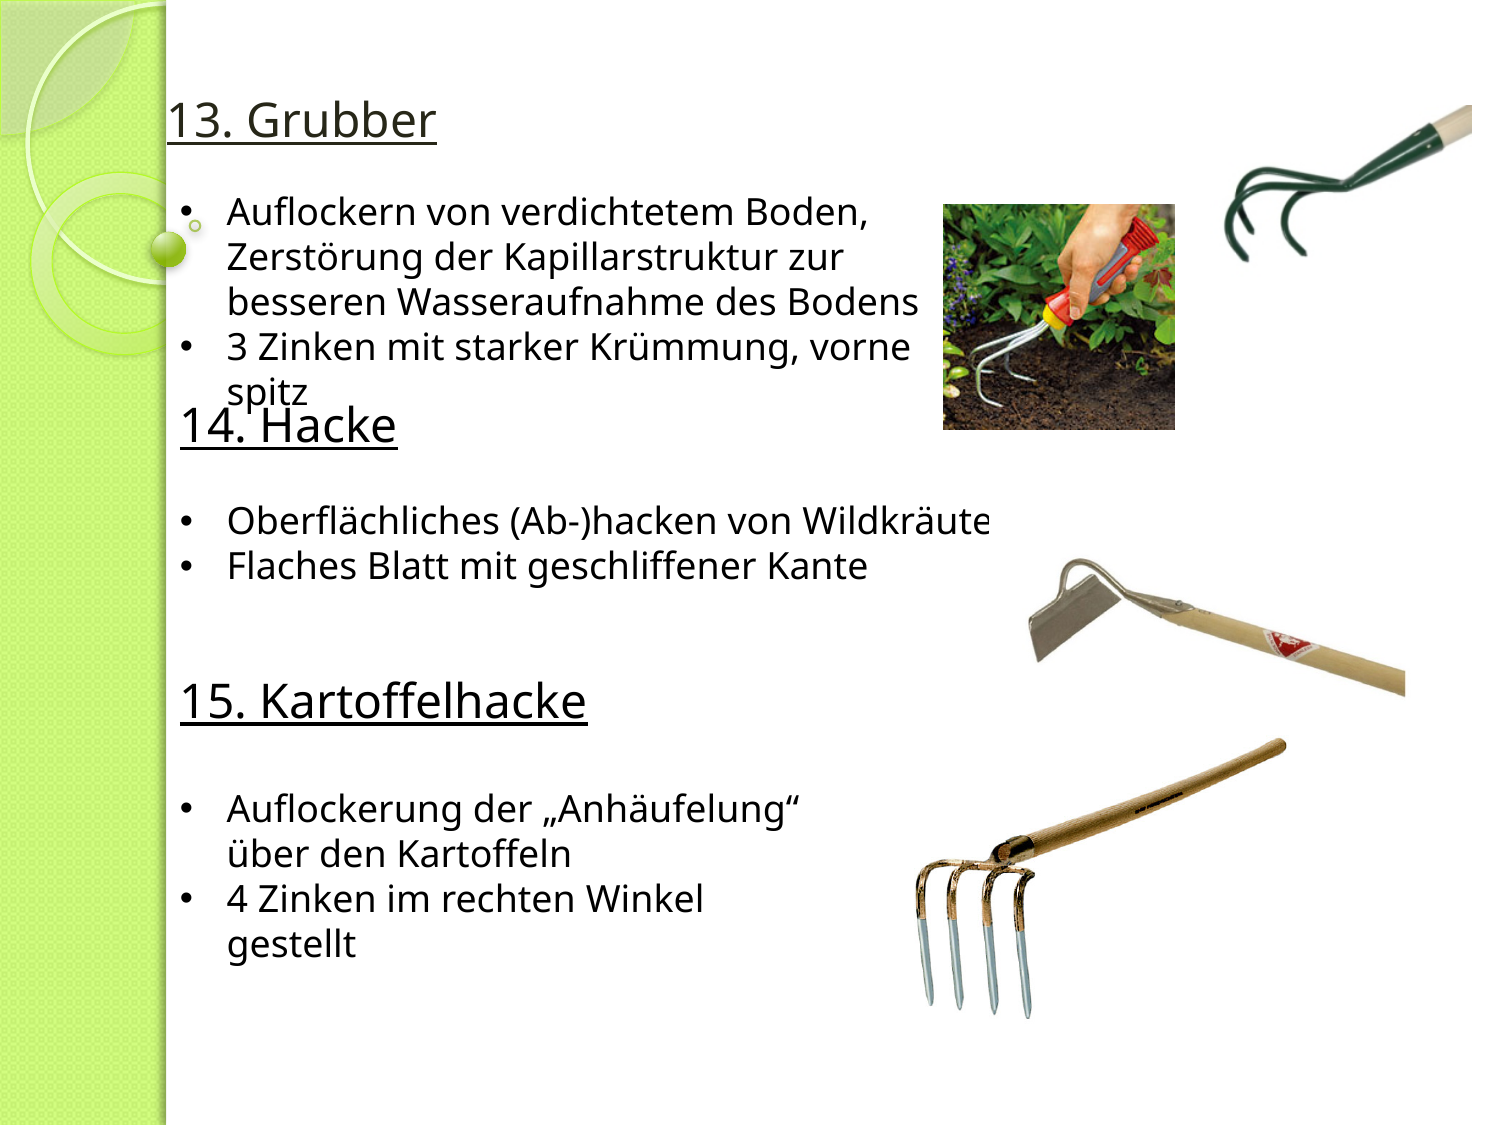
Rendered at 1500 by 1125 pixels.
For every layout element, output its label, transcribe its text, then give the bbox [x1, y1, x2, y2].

picture [879, 476, 1432, 1024]
picture [943, 203, 1176, 430]
text_box Auflockern von verdichtetem Boden, Zerstörung der Kapillarstruktur zur besseren Wasseraufnahme des Bodens 3 Zinken mit starker Krümmung, vorne spitz [165, 180, 951, 387]
text_box 13. Grubber [147, 89, 1363, 378]
picture [1210, 105, 1472, 279]
text_box 15. Kartoffelhacke Auflockerung der „Anhäufelung“ über den Kartoffeln 4 Zinken im rechten Winkel gestellt [165, 663, 829, 1121]
text_box 14. Hacke Oberflächliches (Ab-)hacken von Wildkräutern Flaches Blatt mit geschliffener Kante [165, 387, 1070, 640]
